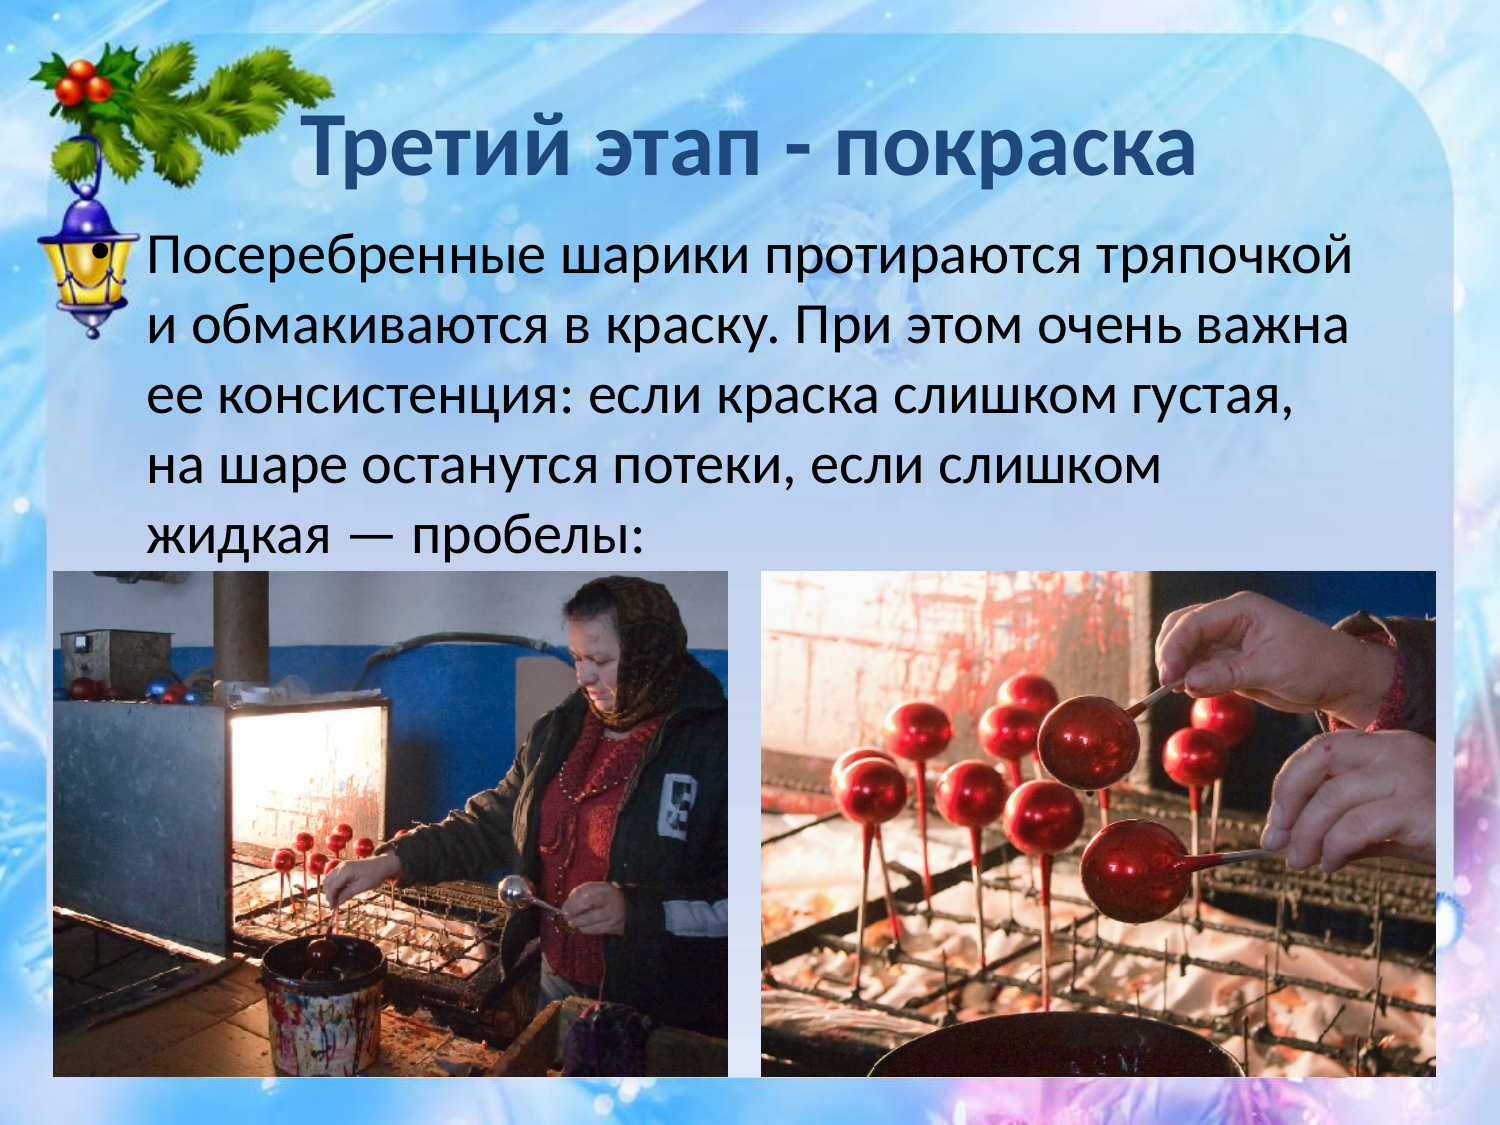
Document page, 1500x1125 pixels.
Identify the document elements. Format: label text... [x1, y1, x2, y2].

picture [0, 0, 1500, 1125]
title Третий этап - покраска [75, 45, 1425, 208]
list Посеребренные шарики протираются тряпочкой и обмакиваются в краску. При этом очень важна ее консистенция: если краска слишком густая, на шаре останутся потеки, если слишком жидкая — пробелы: [75, 208, 1425, 1005]
